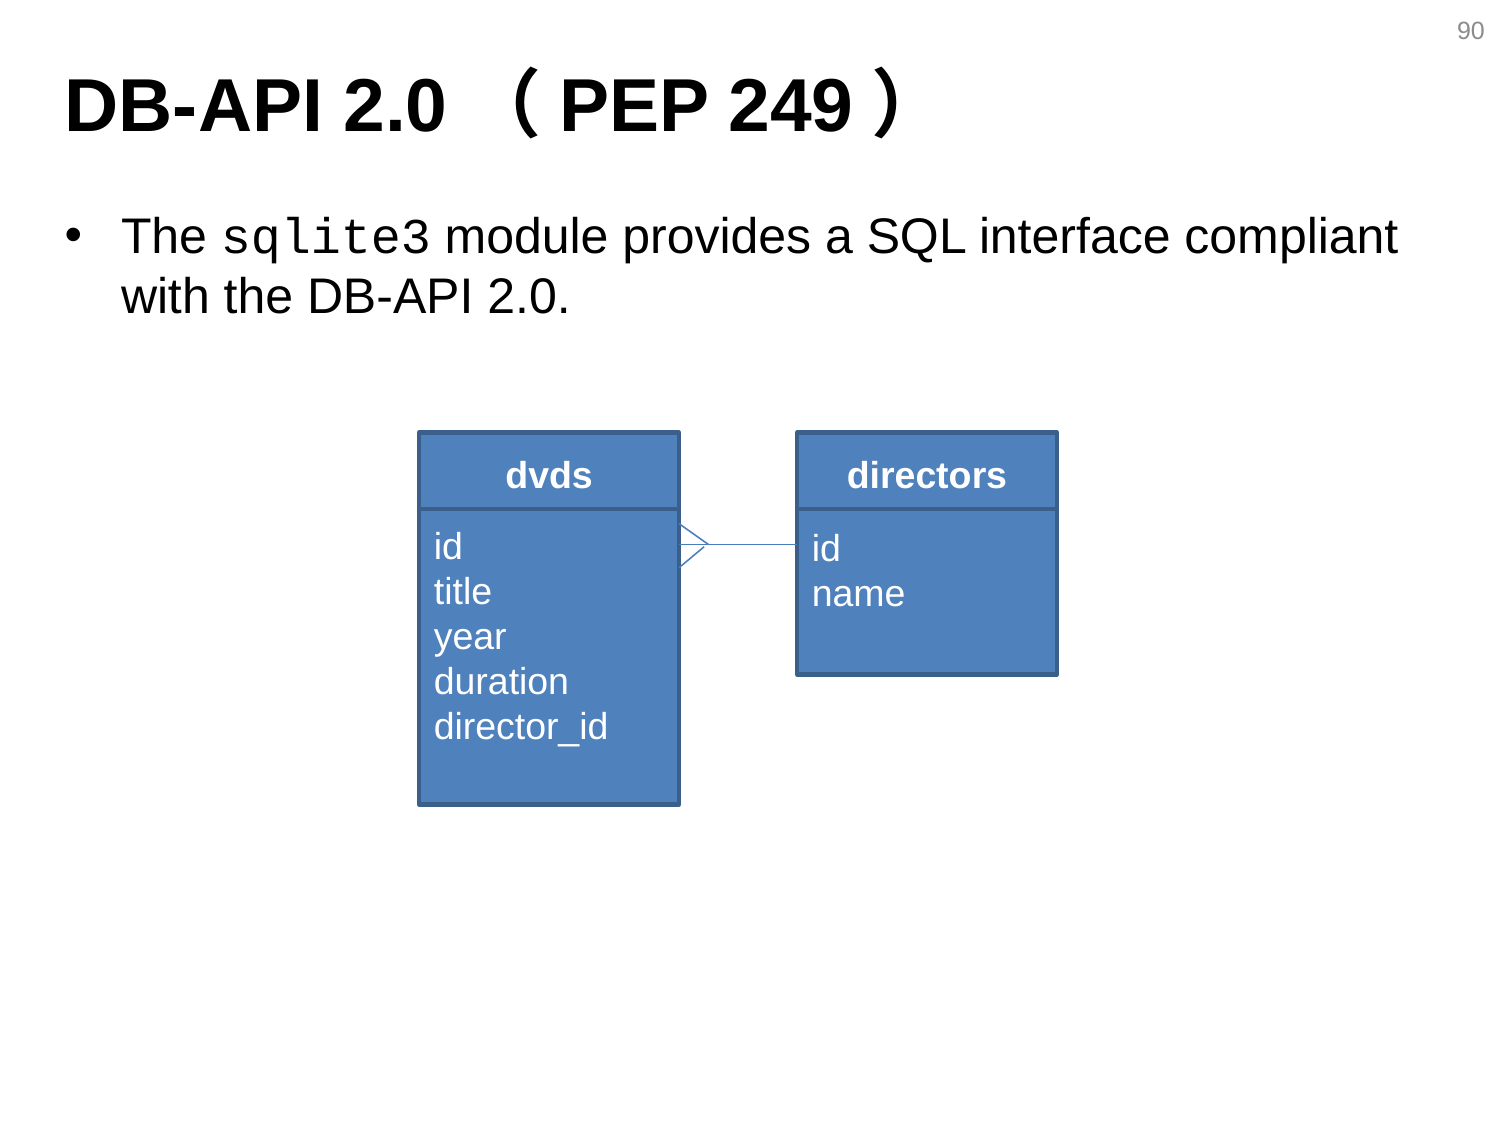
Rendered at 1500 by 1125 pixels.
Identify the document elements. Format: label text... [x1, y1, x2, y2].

slide_number 90 [1149, 0, 1500, 60]
text_box dvds [417, 430, 681, 507]
text_box id name [795, 507, 1059, 677]
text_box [678, 523, 709, 545]
text_box id title year duration director_id [417, 507, 681, 807]
text_box directors [795, 430, 1059, 507]
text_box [678, 546, 705, 568]
list The sqlite3 module provides a SQL interface compliant with the DB-API 2.0. [49, 196, 1447, 939]
title DB-API 2.0（PEP 249） [49, 7, 1400, 195]
